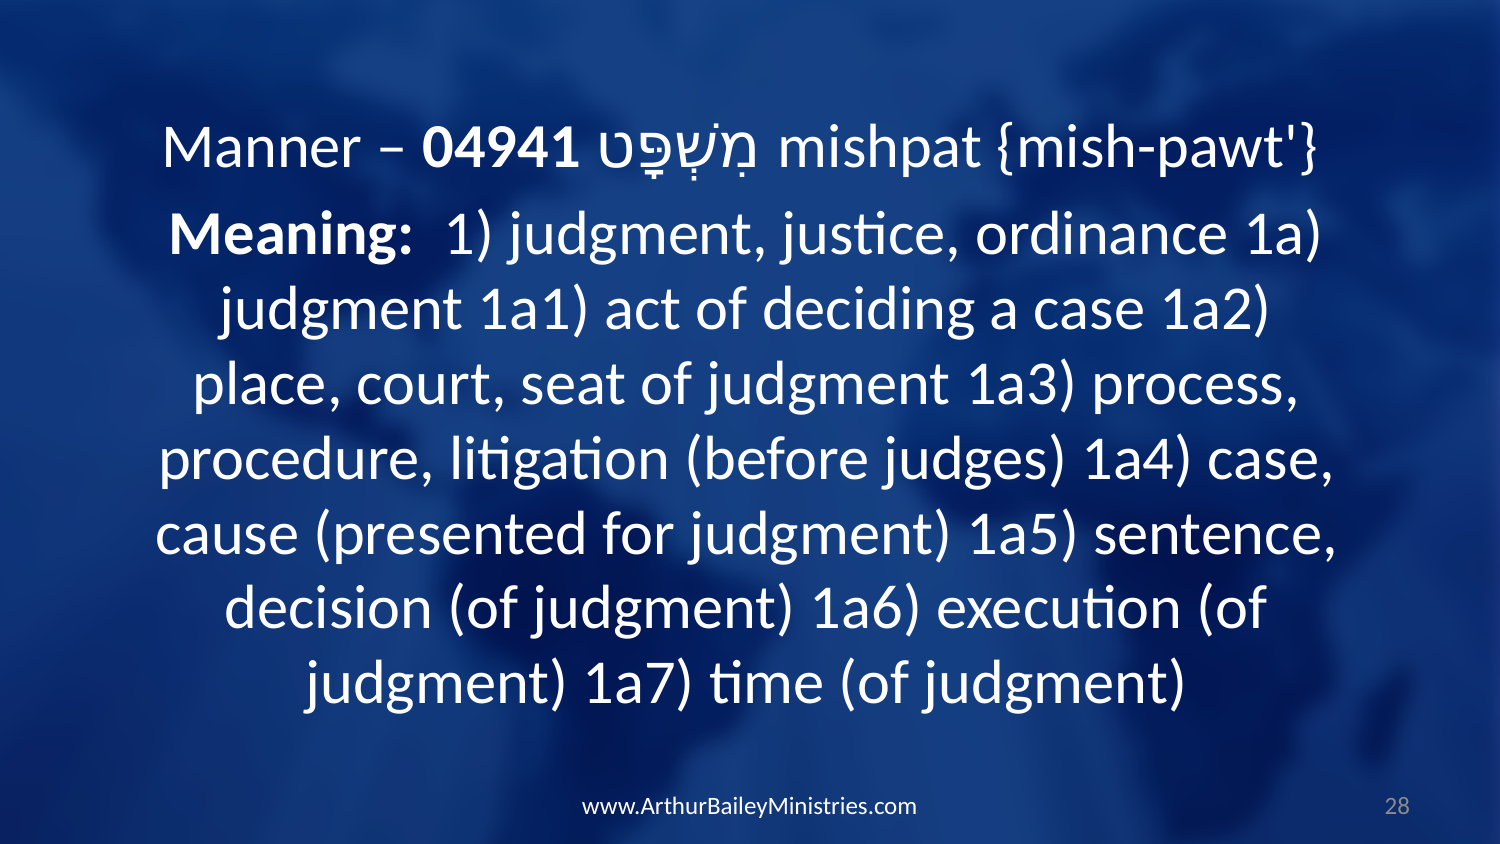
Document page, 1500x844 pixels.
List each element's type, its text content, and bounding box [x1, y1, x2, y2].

picture [0, 0, 1500, 844]
slide_number 28 [1074, 782, 1425, 827]
list Manner – 04941 מִשְׁפָּט mishpat {mish-pawt'} Meaning: 1) judgment, justice, ordinance 1a) judgment 1a1) act of deciding a case 1a2) place, court, seat of judgment 1a3) process, procedure, litigation (before judges) 1a4) case, cause (presented for judgment) 1a5) sentence, decision (of judgment) 1a6) execution (of judgment) 1a7) time (of judgment) [139, 97, 1355, 741]
footer www.ArthurBaileyMinistries.com [512, 782, 988, 827]
